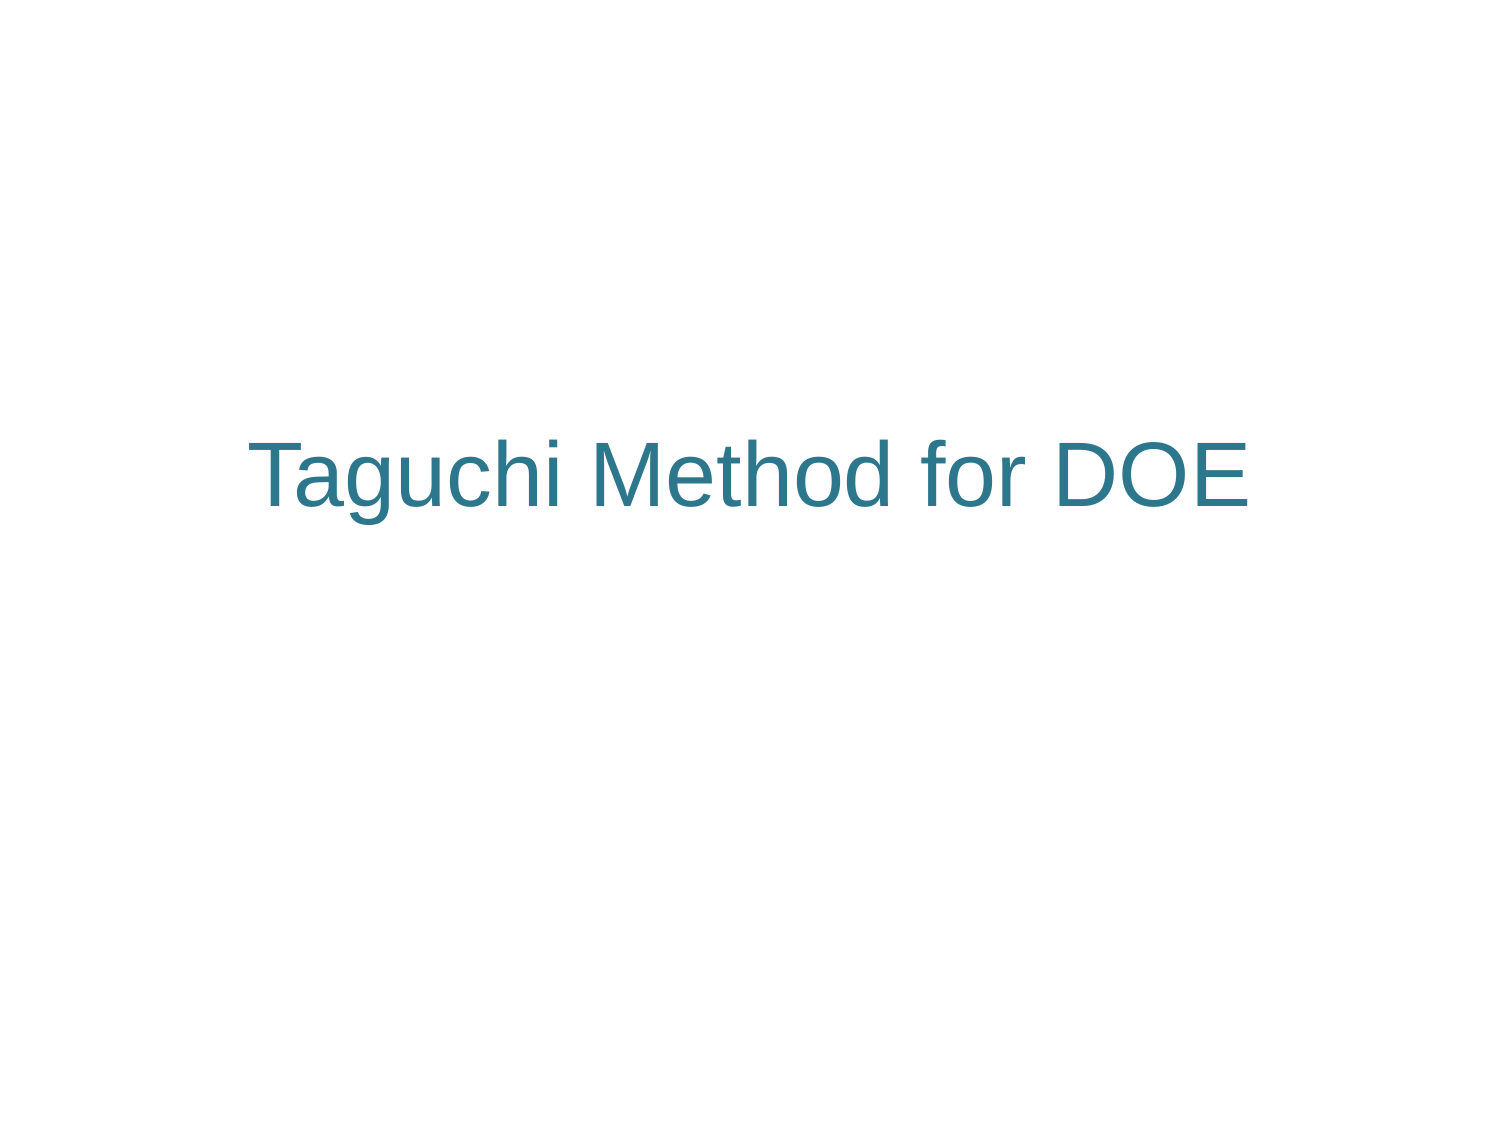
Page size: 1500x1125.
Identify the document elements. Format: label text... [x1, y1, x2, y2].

title Taguchi Method for DOE [112, 349, 1388, 591]
